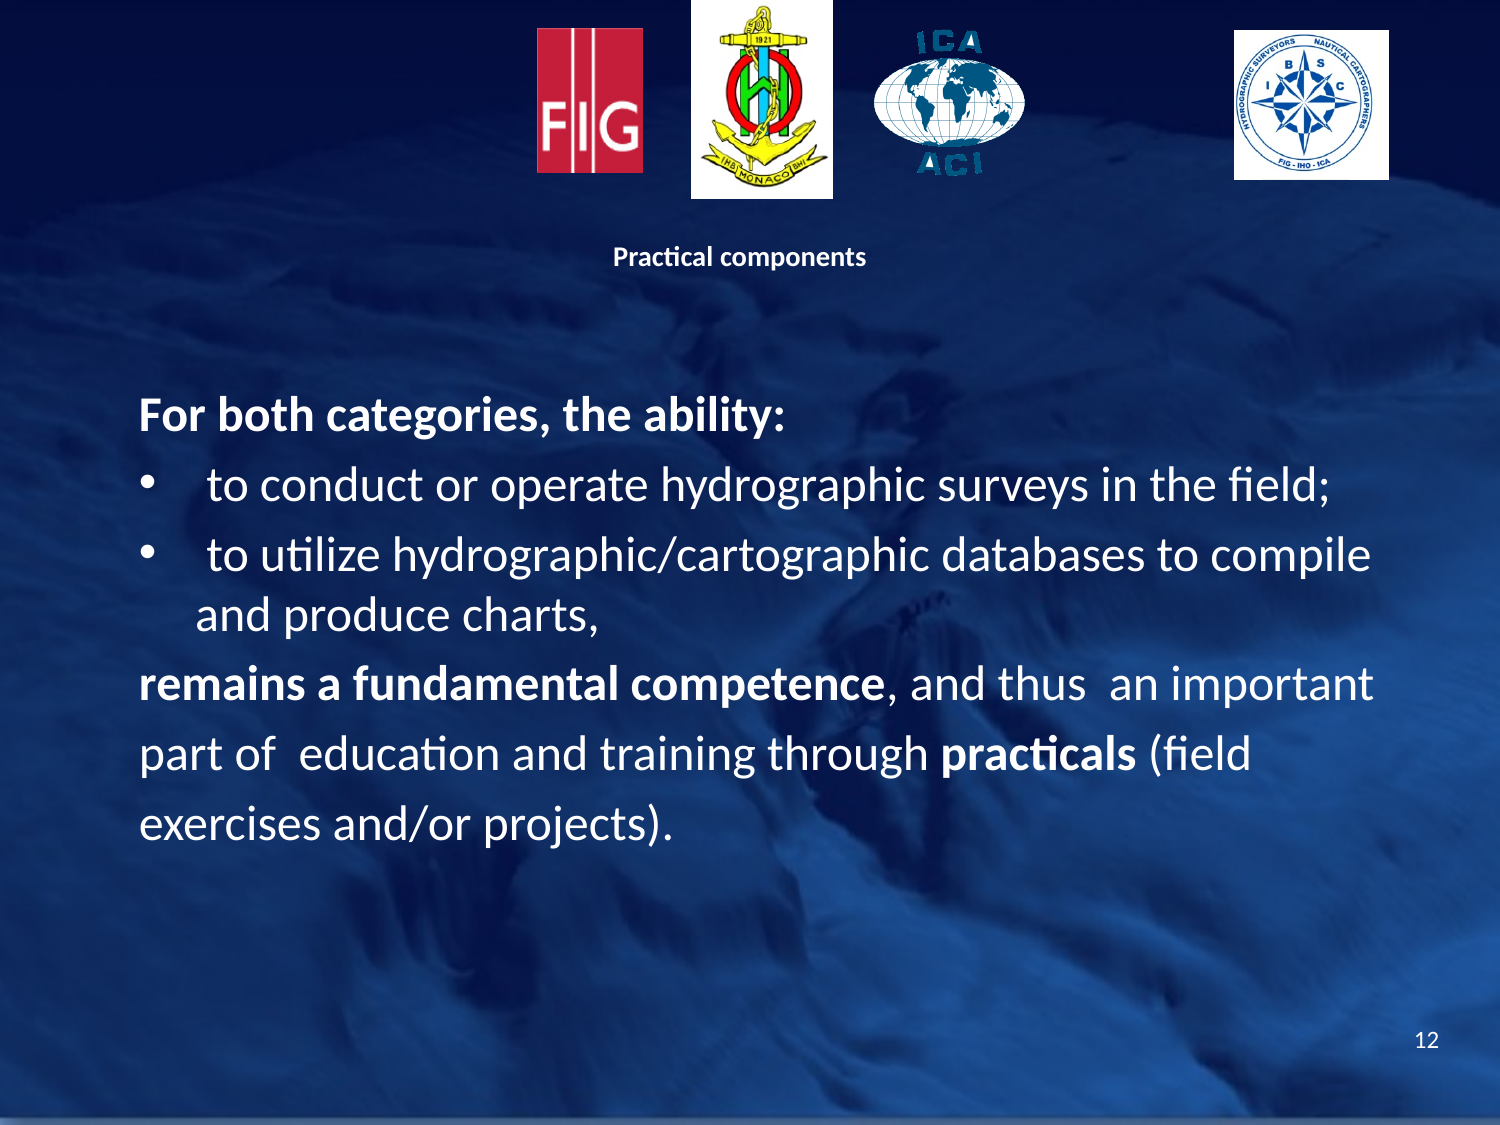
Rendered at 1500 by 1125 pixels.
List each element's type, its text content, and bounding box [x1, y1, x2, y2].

slide_number 12 [1104, 987, 1455, 1091]
picture [0, 0, 1500, 1125]
list For both categories, the ability: to conduct or operate hydrographic surveys in the field; to utilize hydrographic/cartographic databases to compile and produce charts, remains a fundamental competence, and thus an important part of education and training through practicals (field exercises and/or projects). [123, 373, 1448, 894]
title Practical components [64, 196, 1416, 315]
